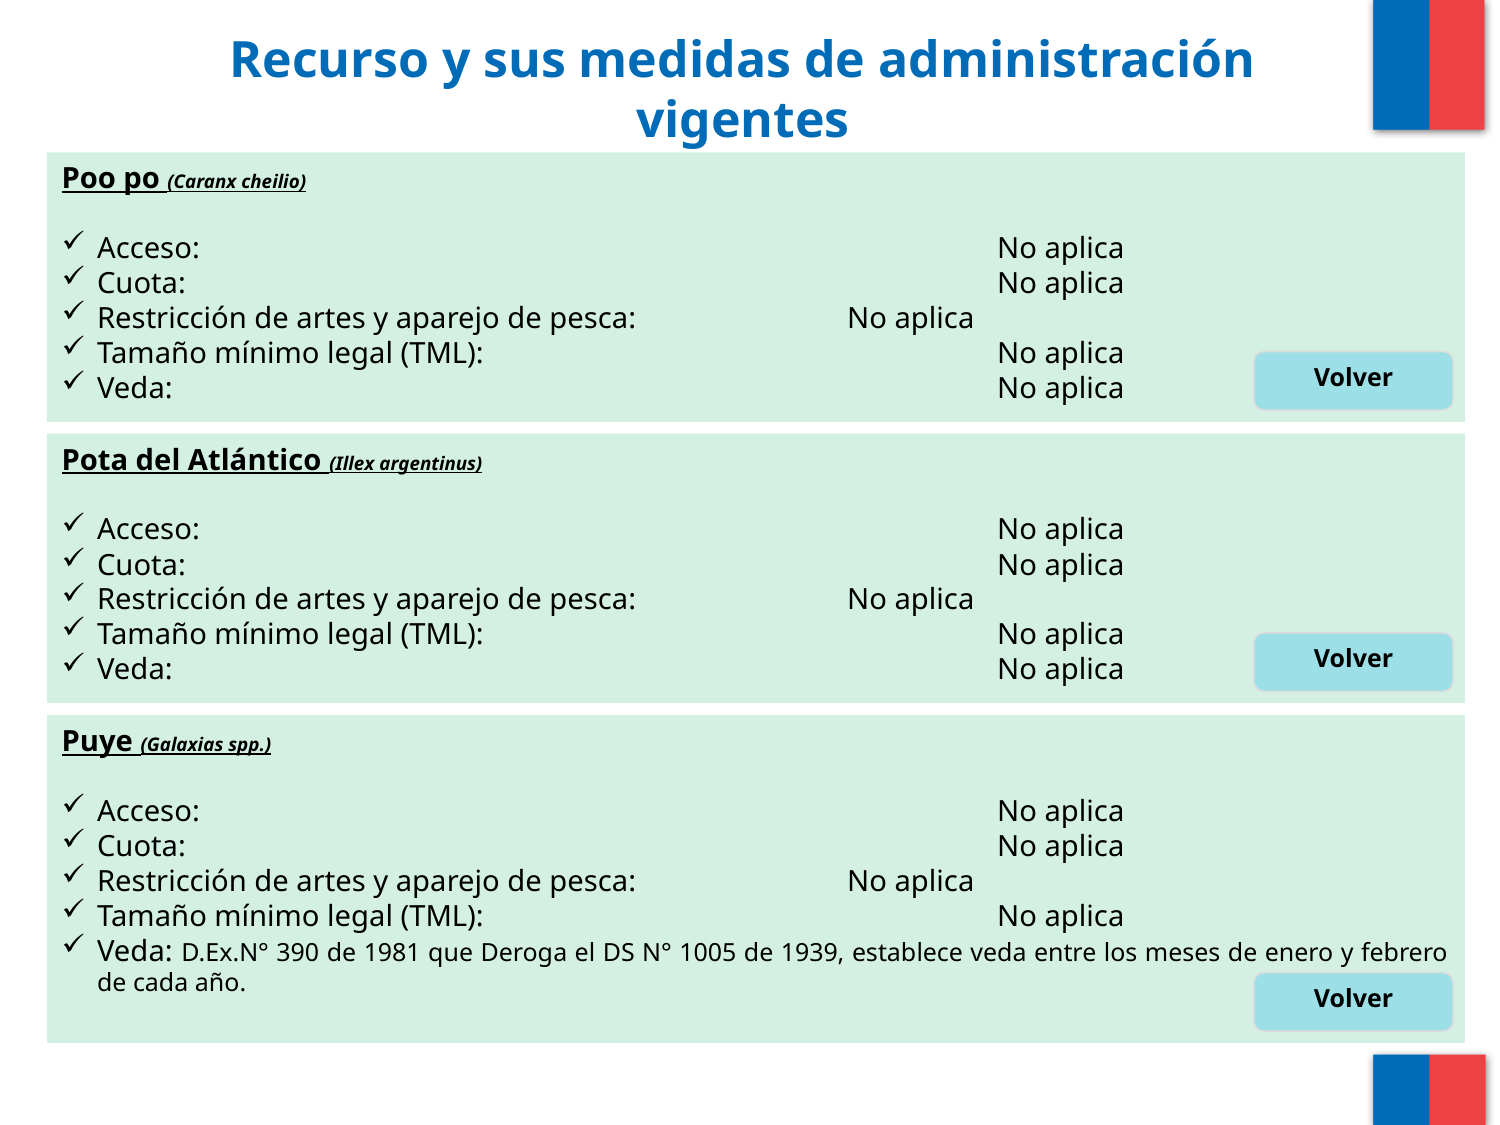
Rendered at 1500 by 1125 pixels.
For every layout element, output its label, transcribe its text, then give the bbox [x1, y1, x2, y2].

title Recurso y sus medidas de administración vigentes [105, 11, 1381, 152]
text_box Volver [1253, 972, 1454, 1032]
text_box Pota del Atlántico (Illex argentinus) Acceso: No aplica Cuota: No aplica Restricción de artes y aparejo de pesca: No aplica Tamaño mínimo legal (TML): No aplica Veda: No aplica [46, 433, 1465, 703]
picture [0, 0, 1500, 1125]
text_box Volver [1253, 632, 1454, 692]
text_box Puye (Galaxias spp.) Acceso: No aplica Cuota: No aplica Restricción de artes y aparejo de pesca: No aplica Tamaño mínimo legal (TML): No aplica Veda: D.Ex.N° 390 de 1981 que Deroga el DS N° 1005 de 1939, establece veda entre los meses de enero y febrero de cada año. [46, 714, 1465, 1043]
text_box Volver [1253, 351, 1454, 411]
text_box Poo po (Caranx cheilio) Acceso: No aplica Cuota: No aplica Restricción de artes y aparejo de pesca: No aplica Tamaño mínimo legal (TML): No aplica Veda: No aplica [46, 152, 1465, 422]
